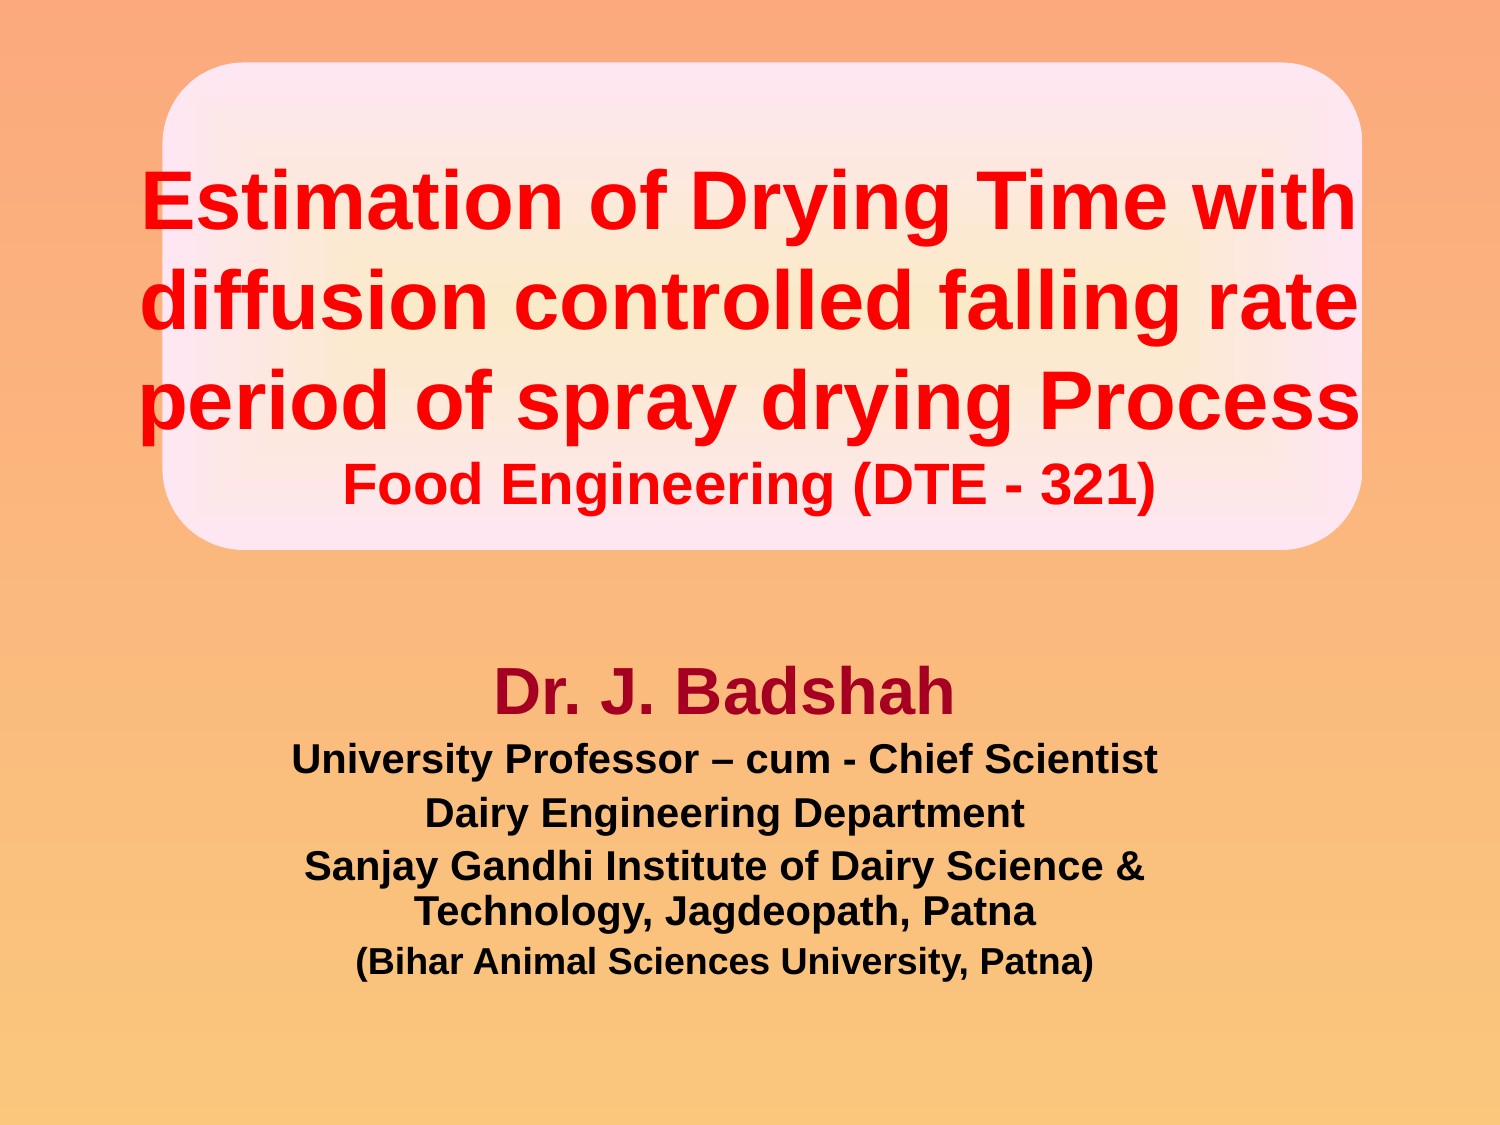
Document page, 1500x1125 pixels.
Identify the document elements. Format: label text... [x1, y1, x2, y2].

subtitle Dr. J. Badshah University Professor – cum - Chief Scientist Dairy Engineering Department Sanjay Gandhi Institute of Dairy Science & Technology, Jagdeopath, Patna (Bihar Animal Sciences University, Patna) [174, 649, 1276, 1038]
title Estimation of Drying Time with diffusion controlled falling rate period of spray drying Process Food Engineering (DTE - 321) [37, 99, 1463, 563]
text_box [175, 62, 1350, 99]
